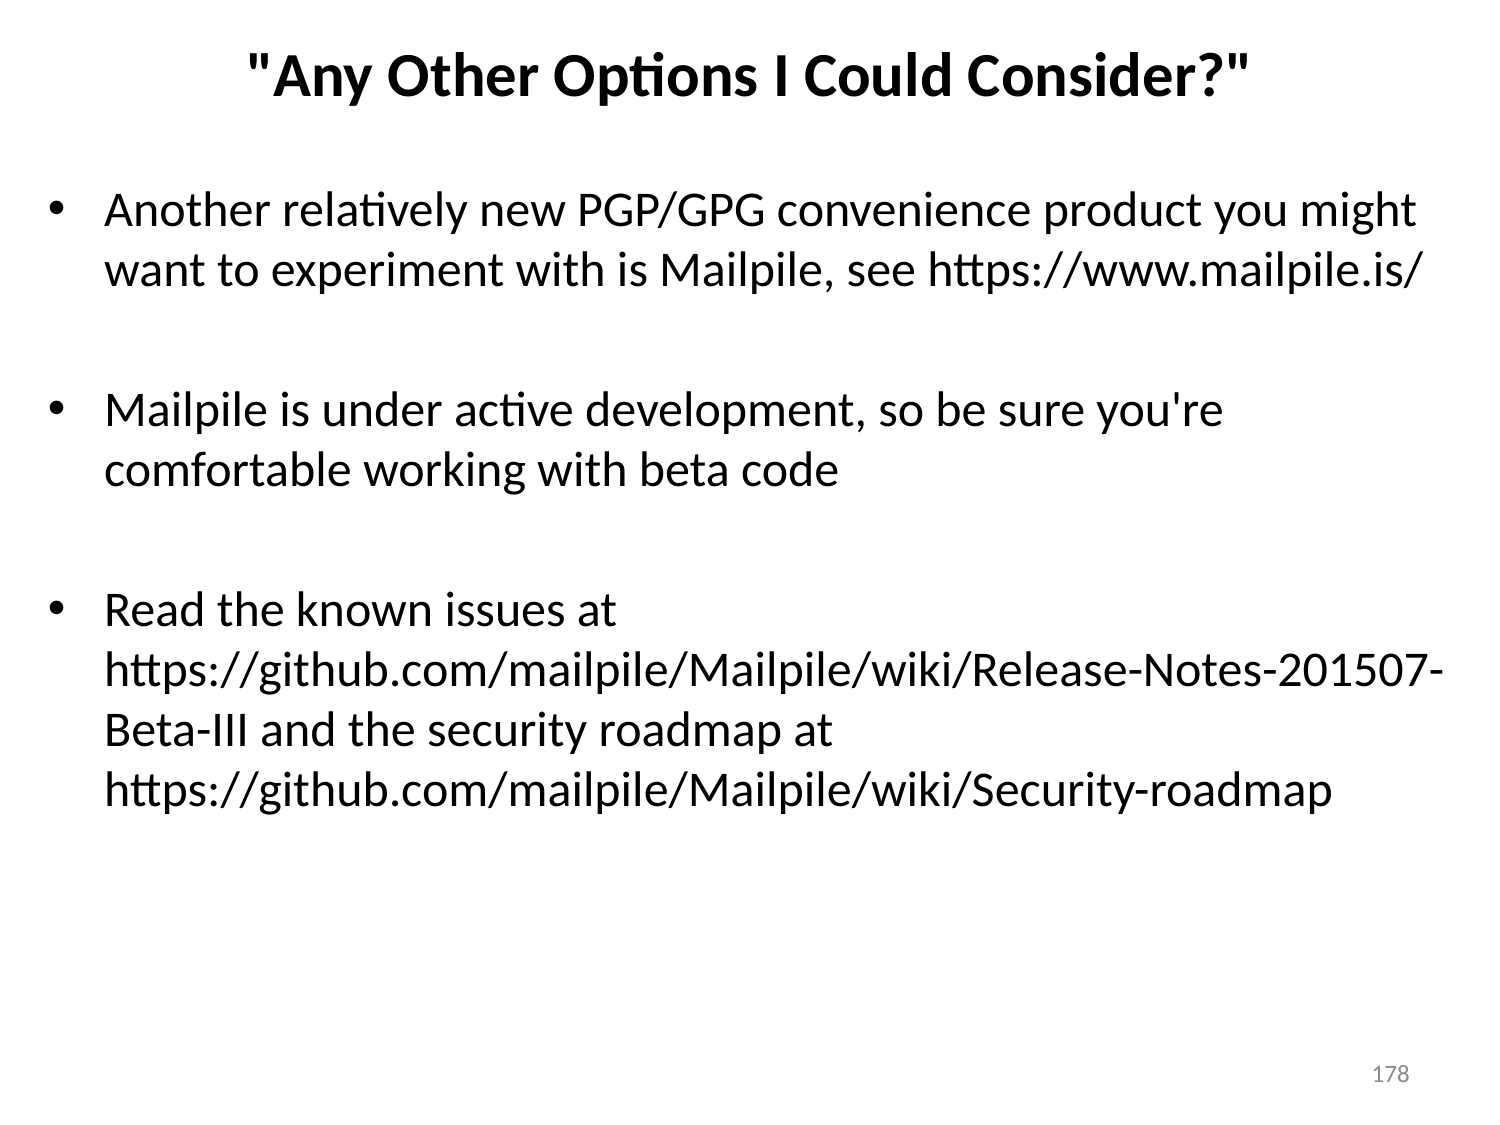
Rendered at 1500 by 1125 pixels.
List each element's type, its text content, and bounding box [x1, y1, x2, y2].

title "Any Other Options I Could Consider?" [0, 26, 1500, 117]
list Another relatively new PGP/GPG convenience product you might want to experiment with is Mailpile, see https://www.mailpile.is/ Mailpile is under active development, so be sure you're comfortable working with beta code Read the known issues at https://github.com/mailpile/Mailpile/wiki/Release-Notes-201507-Beta-III and the security roadmap at https://github.com/mailpile/Mailpile/wiki/Security-roadmap [32, 169, 1474, 1086]
slide_number 178 [1074, 1042, 1425, 1103]
